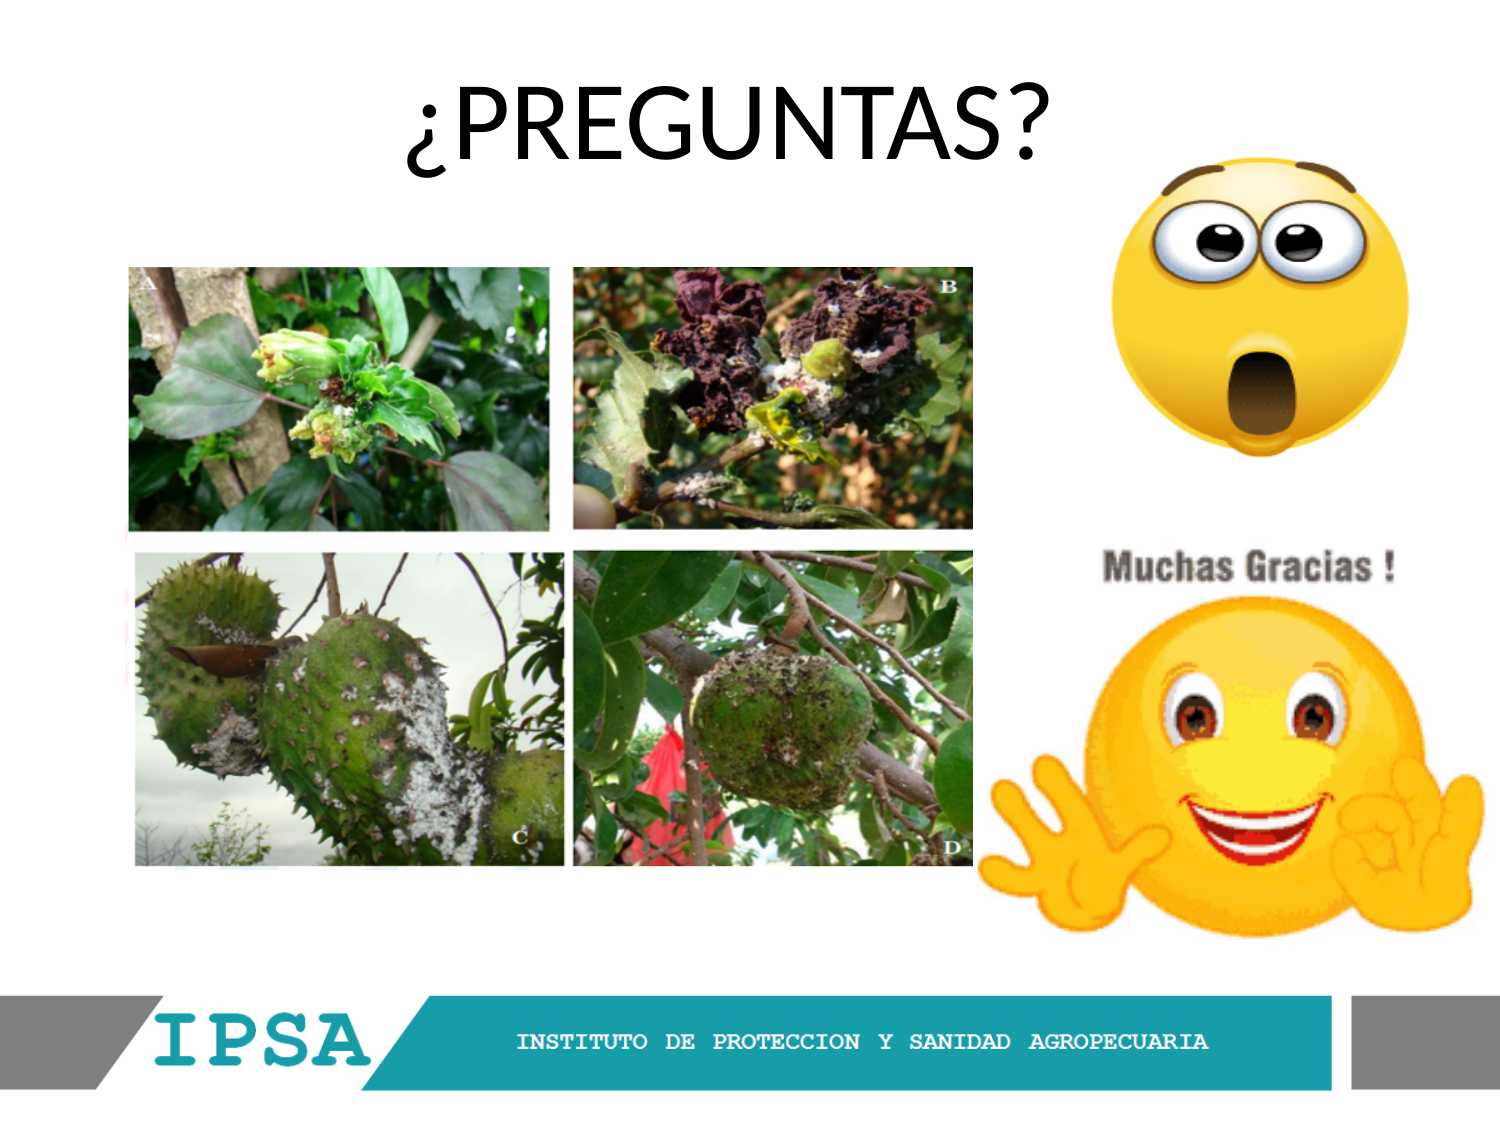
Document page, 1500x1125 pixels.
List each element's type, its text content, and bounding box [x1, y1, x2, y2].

title ¿PREGUNTAS? [53, 20, 1404, 208]
picture [0, 0, 1500, 1125]
